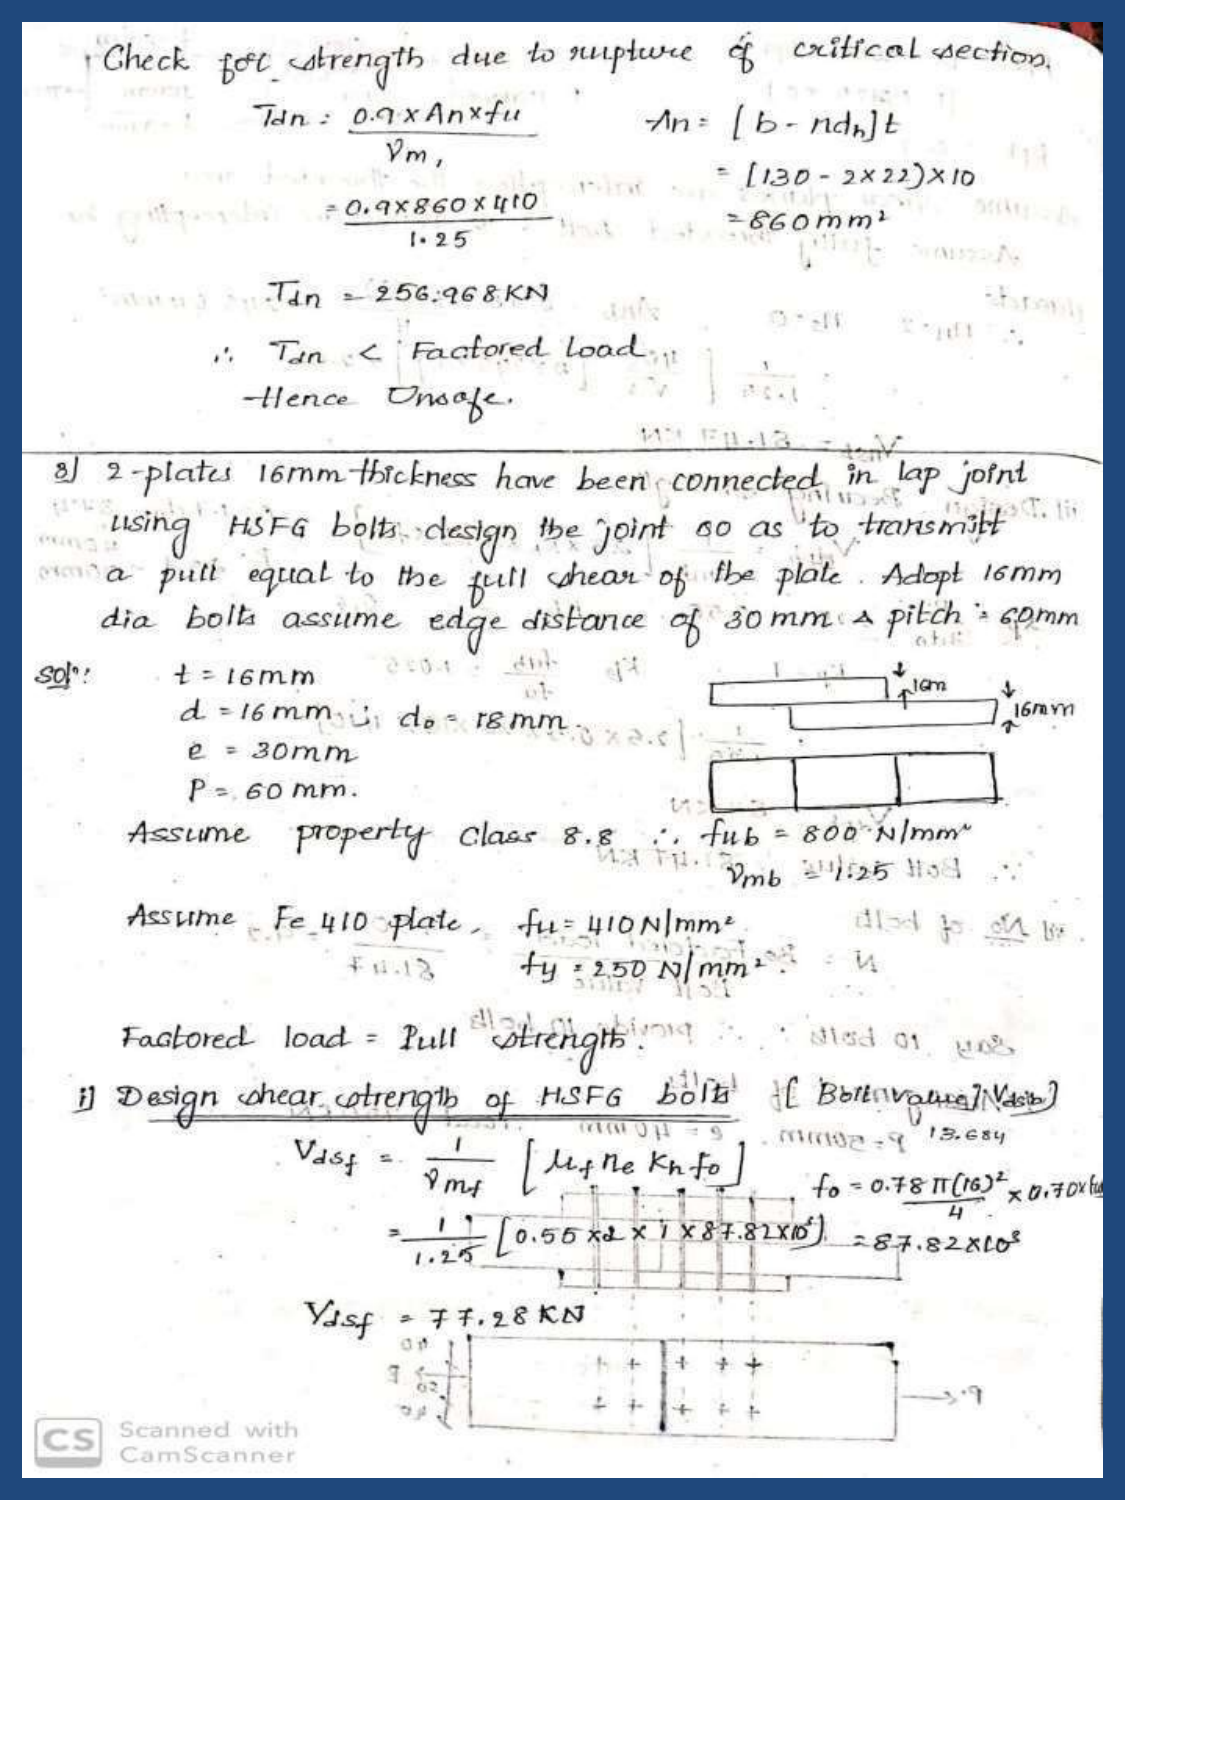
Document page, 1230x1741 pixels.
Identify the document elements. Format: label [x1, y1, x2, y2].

text_box [0, 0, 1125, 1500]
picture [22, 22, 1103, 1478]
